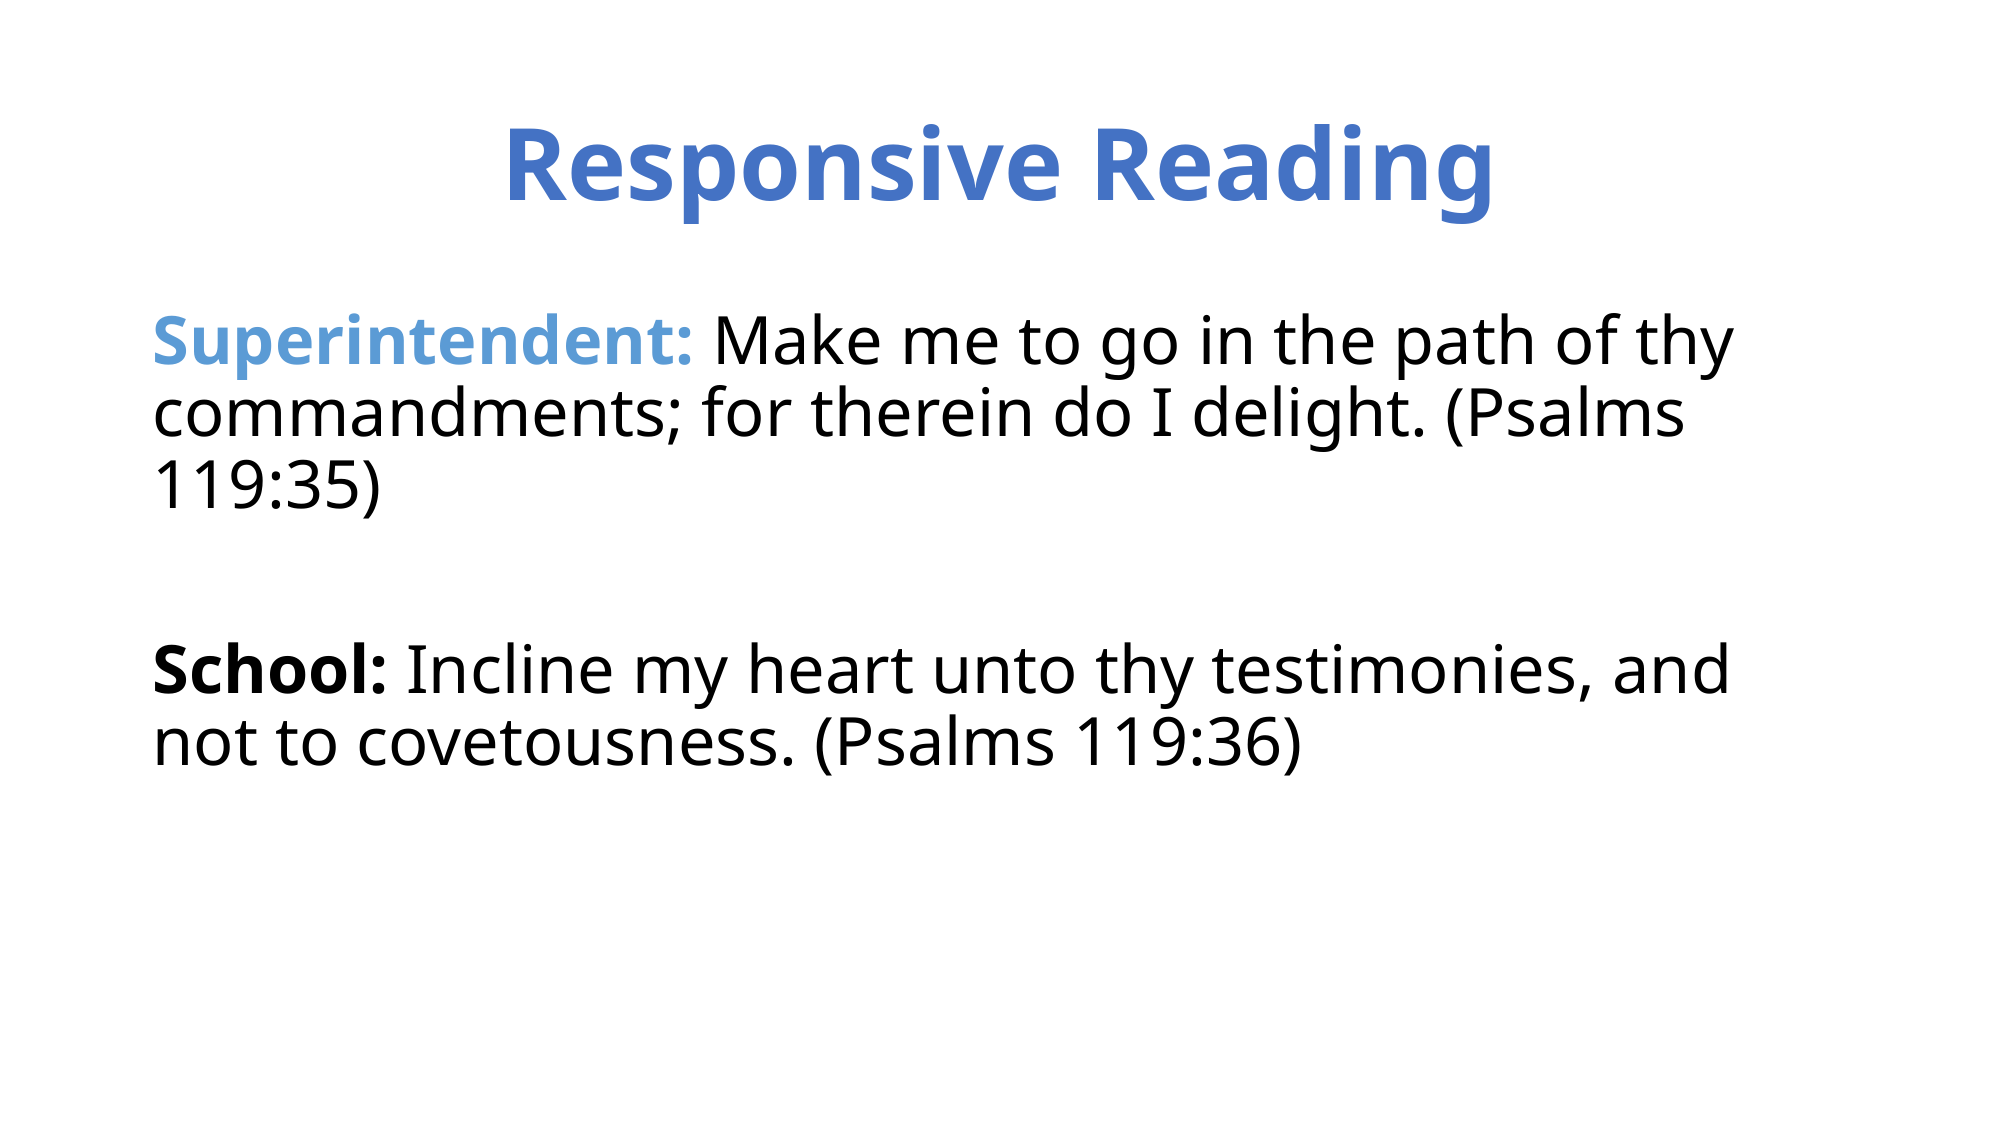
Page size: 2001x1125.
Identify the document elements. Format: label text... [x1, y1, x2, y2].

title Responsive Reading [137, 59, 1863, 278]
list Superintendent: Make me to go in the path of thy commandments; for therein do I delight. (Psalms 119:35) School: Incline my heart unto thy testimonies, and not to covetousness. (Psalms 119:36) [137, 299, 1863, 1014]
